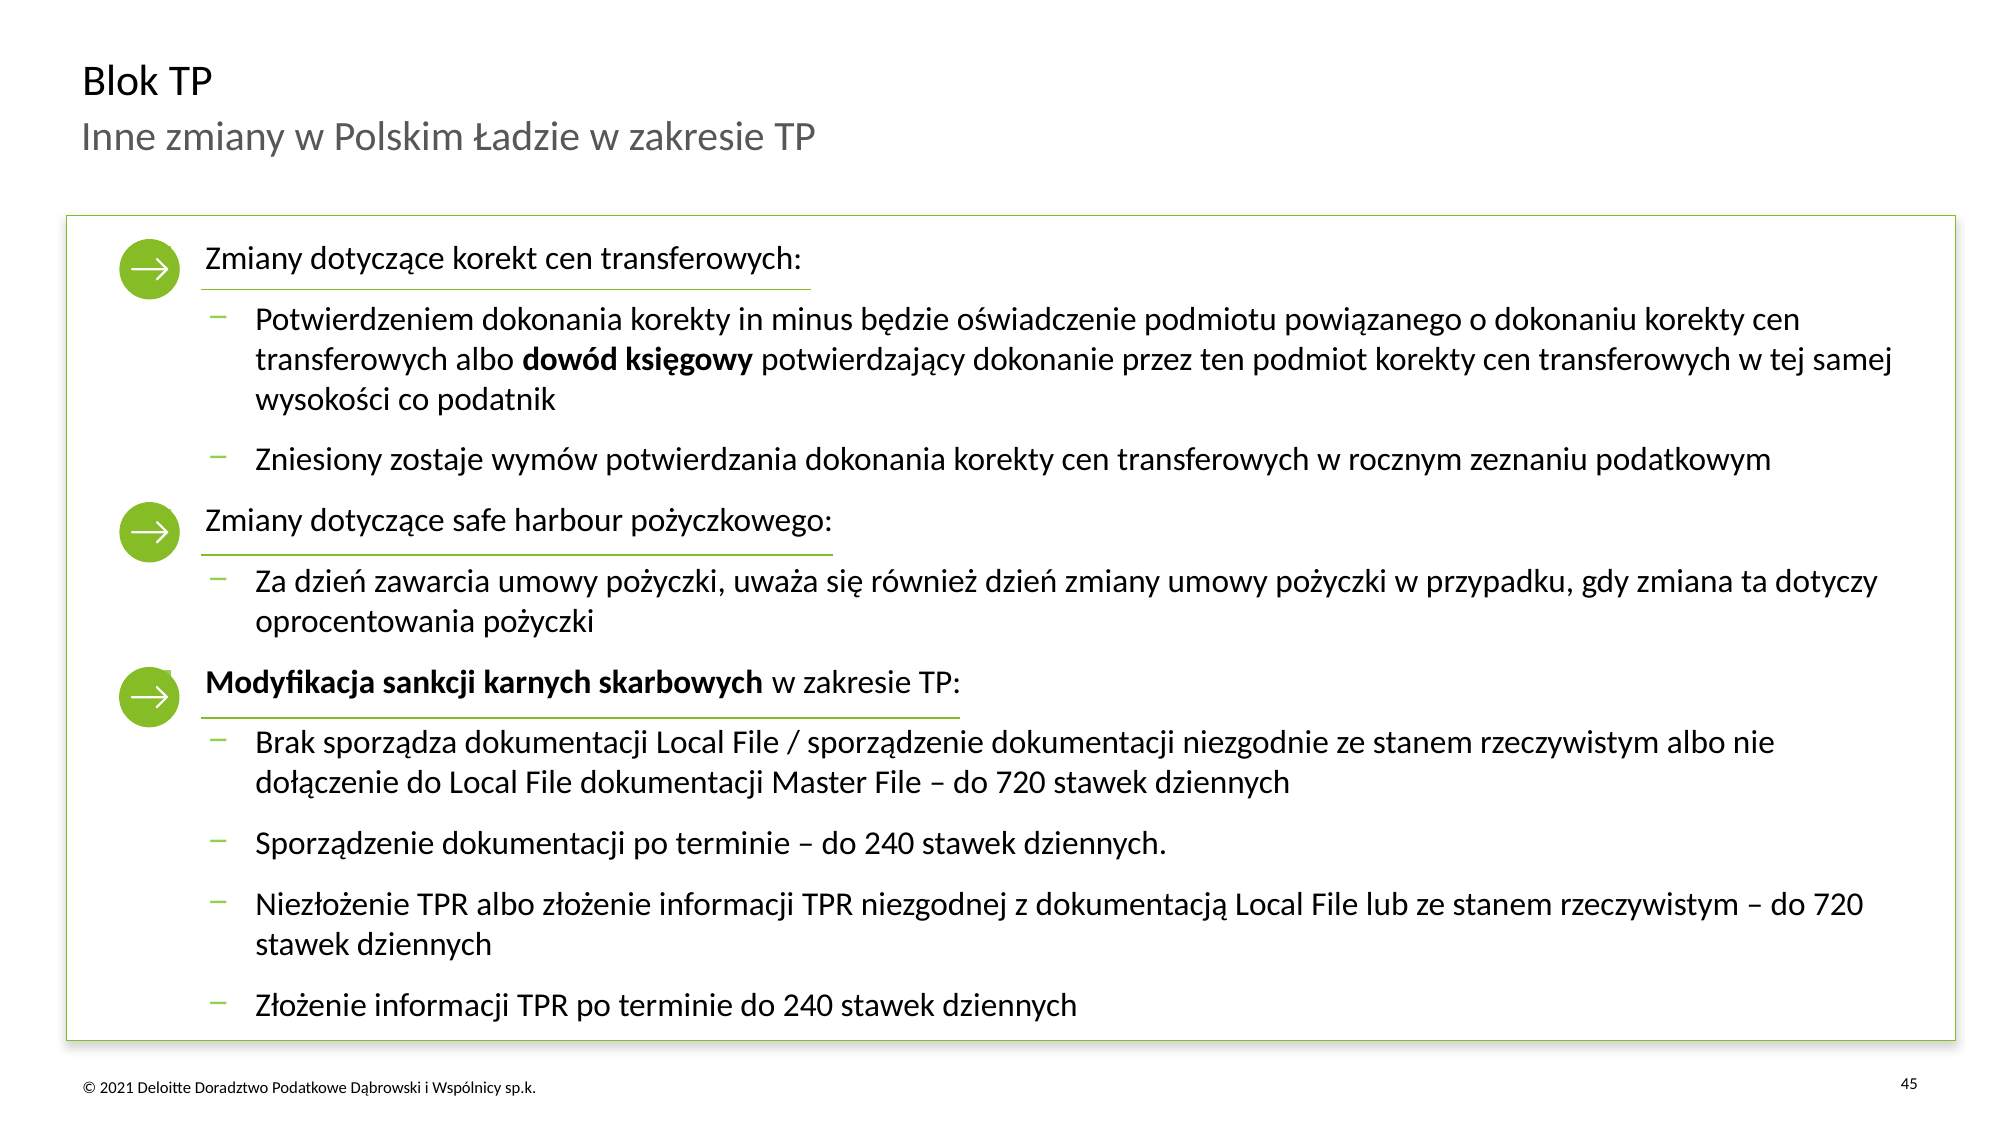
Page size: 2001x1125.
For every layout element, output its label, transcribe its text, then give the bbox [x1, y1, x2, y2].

text_box Inne zmiany w Polskim Ładzie w zakresie TP [66, 101, 1913, 148]
text_box [119, 239, 180, 300]
text_box Blok TP [82, 52, 1918, 107]
text_box [66, 215, 1956, 1041]
text_box Zmiany dotyczące korekt cen transferowych: Potwierdzeniem dokonania korekty in minus będzie oświadczenie podmiotu powiązanego o dokonaniu korekty cen transferowych albo dowód księgowy potwierdzający dokonanie przez ten podmiot korekty cen transferowych w tej samej wysokości co podatnik Zniesiony zostaje wymów potwierdzania dokonania korekty cen transferowych w rocznym zeznaniu podatkowym Zmiany dotyczące safe harbour pożyczkowego: Za dzień zawarcia umowy pożyczki, uważa się również dzień zmiany umowy pożyczki w przypadku, gdy zmiana ta dotyczy oprocentowania pożyczki Modyfikacja sankcji karnych skarbowych w zakresie TP: Brak sporządza dokumentacji Local File / sporządzenie dokumentacji niezgodnie ze stanem rzeczywistym albo nie dołączenie do Local File dokumentacji Master File – do 720 stawek dziennych Sporządzenie dokumentacji po terminie – do 240 stawek dziennych. Niezłożenie TPR albo złożenie informacji TPR niezgodnej z dokumentacją Local File lub ze stanem rzeczywistym – do 720 stawek dziennych Złożenie informacji TPR po terminie do 240 stawek dziennych [158, 236, 1913, 1108]
text_box [119, 502, 180, 563]
text_box [119, 666, 180, 728]
